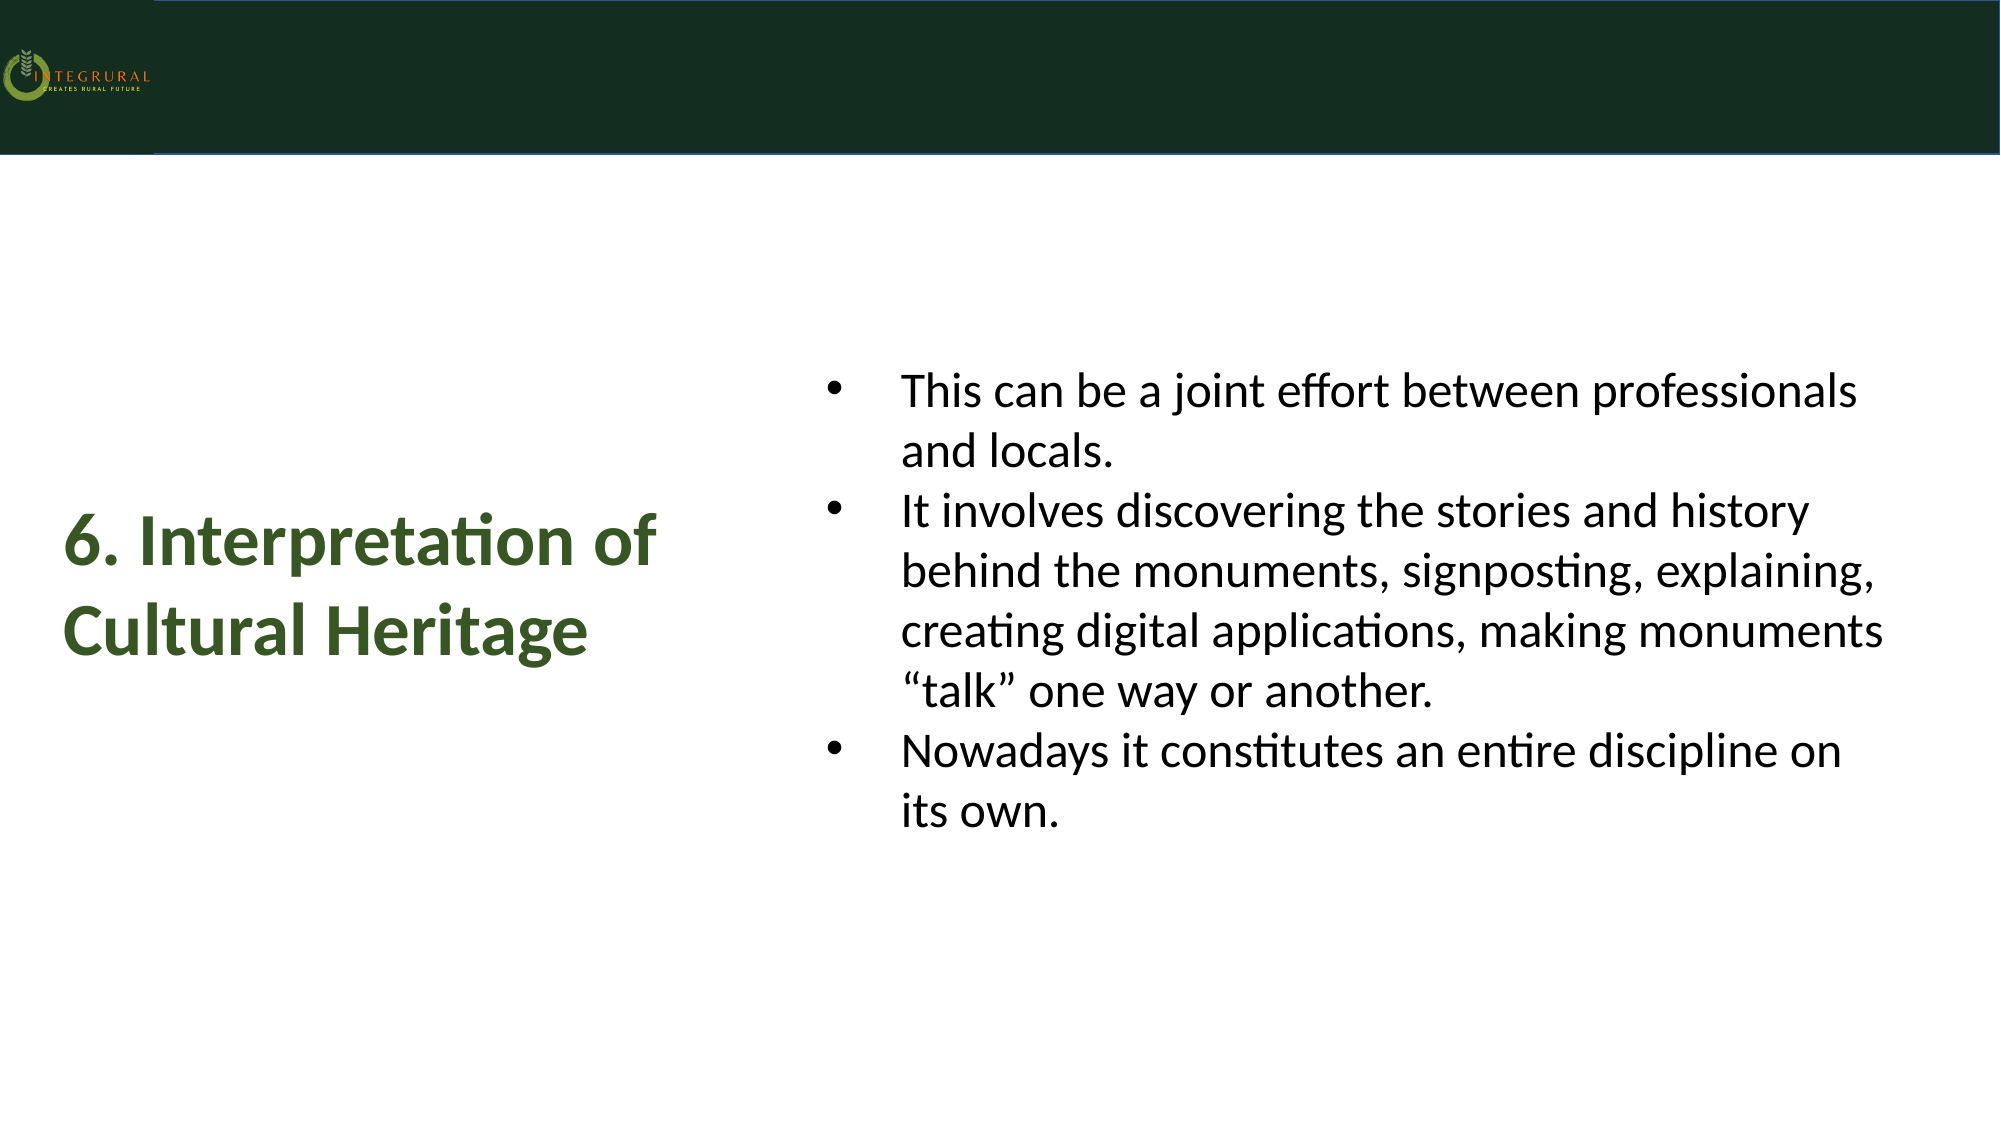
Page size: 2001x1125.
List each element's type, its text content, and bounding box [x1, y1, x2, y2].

picture [0, 0, 154, 154]
text_box This can be a joint effort between professionals and locals. It involves discovering the stories and history behind the monuments, signposting, explaining, creating digital applications, making monuments “talk” one way or another. Nowadays it constitutes an entire discipline on its own. [810, 349, 1900, 845]
text_box [156, 0, 2000, 154]
text_box 6. Interpretation of Cultural Heritage [48, 483, 748, 679]
